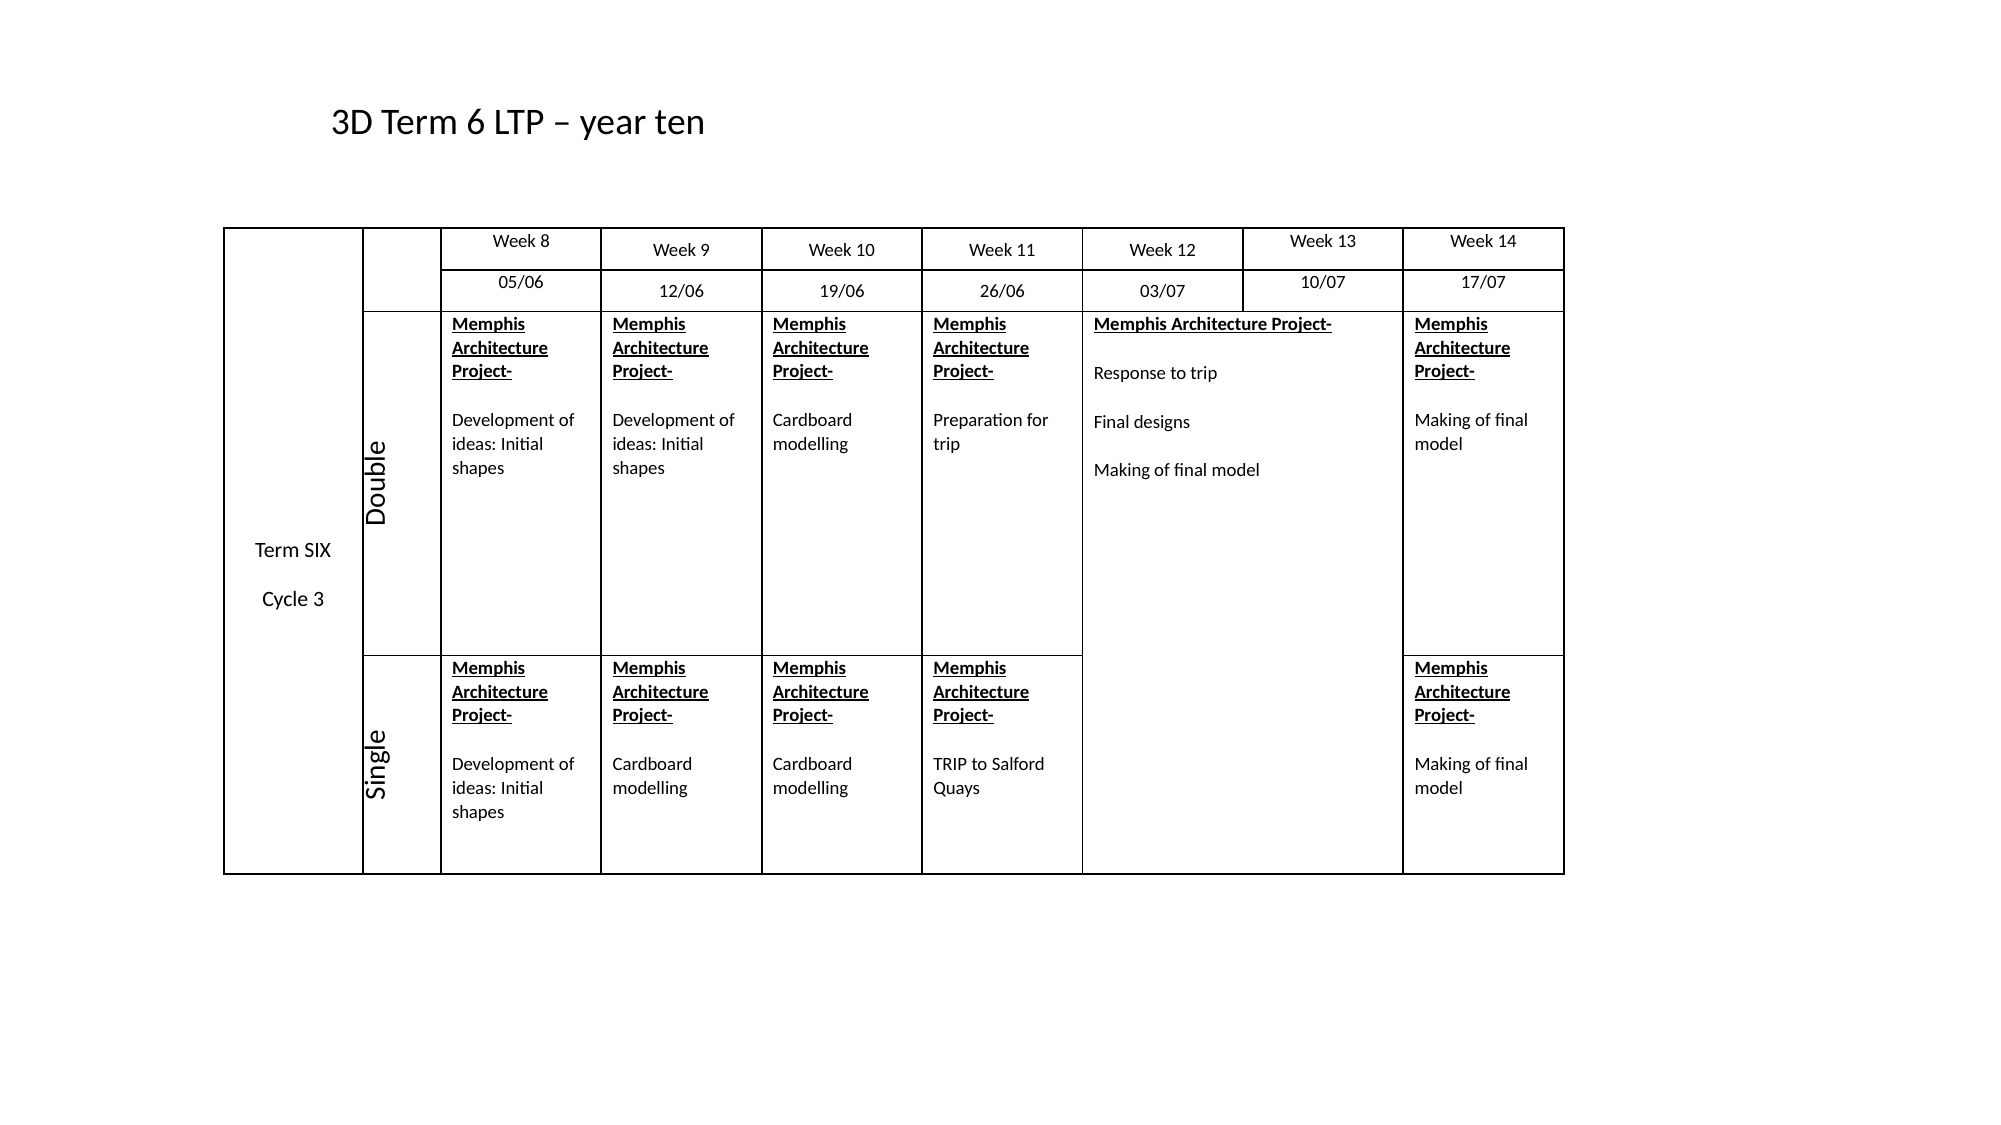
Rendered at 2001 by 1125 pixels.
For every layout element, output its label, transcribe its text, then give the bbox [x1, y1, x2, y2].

table_cell Memphis Architecture Project- Development of ideas: Initial shapes [602, 312, 761, 655]
table_header [364, 229, 440, 311]
table_cell 05/06 [442, 271, 600, 311]
table_cell Single [364, 656, 440, 873]
table_cell 03/07 [1083, 271, 1242, 311]
table_cell Memphis Architecture Project- Preparation for trip [923, 312, 1082, 655]
table_cell Memphis Architecture Project- Cardboard modelling [602, 656, 761, 873]
table_cell 19/06 [763, 271, 921, 311]
table_header Week 11 [923, 229, 1082, 269]
text_box 3D Term 6 LTP – year ten [316, 89, 730, 150]
table_header Week 9 [602, 229, 761, 269]
table_cell Memphis Architecture Project- Cardboard modelling [763, 656, 921, 873]
table_header Week 10 [763, 229, 921, 269]
table_cell 26/06 [923, 271, 1082, 311]
table_header Week 12 [1083, 229, 1242, 269]
table_cell Double [364, 312, 440, 655]
table_cell 17/07 [1404, 271, 1563, 311]
table_header Week 13 [1244, 229, 1402, 269]
table_header Term SIX Cycle 3 [225, 229, 362, 873]
table_cell Memphis Architecture Project- Development of ideas: Initial shapes [442, 312, 600, 655]
table_header Week 8 [442, 229, 600, 269]
table_cell Memphis Architecture Project- Making of final model [1404, 656, 1563, 873]
table_cell Memphis Architecture Project- Response to trip Final designs Making of final model [1083, 312, 1402, 873]
table_cell 12/06 [602, 271, 761, 311]
table_cell Memphis Architecture Project- Cardboard modelling [763, 312, 921, 655]
table_cell Memphis Architecture Project- TRIP to Salford Quays [923, 656, 1082, 873]
table_cell Memphis Architecture Project- Making of final model [1404, 312, 1563, 655]
table_cell Memphis Architecture Project- Development of ideas: Initial shapes [442, 656, 600, 873]
table_header Week 14 [1404, 229, 1563, 269]
table_cell 10/07 [1244, 271, 1402, 311]
